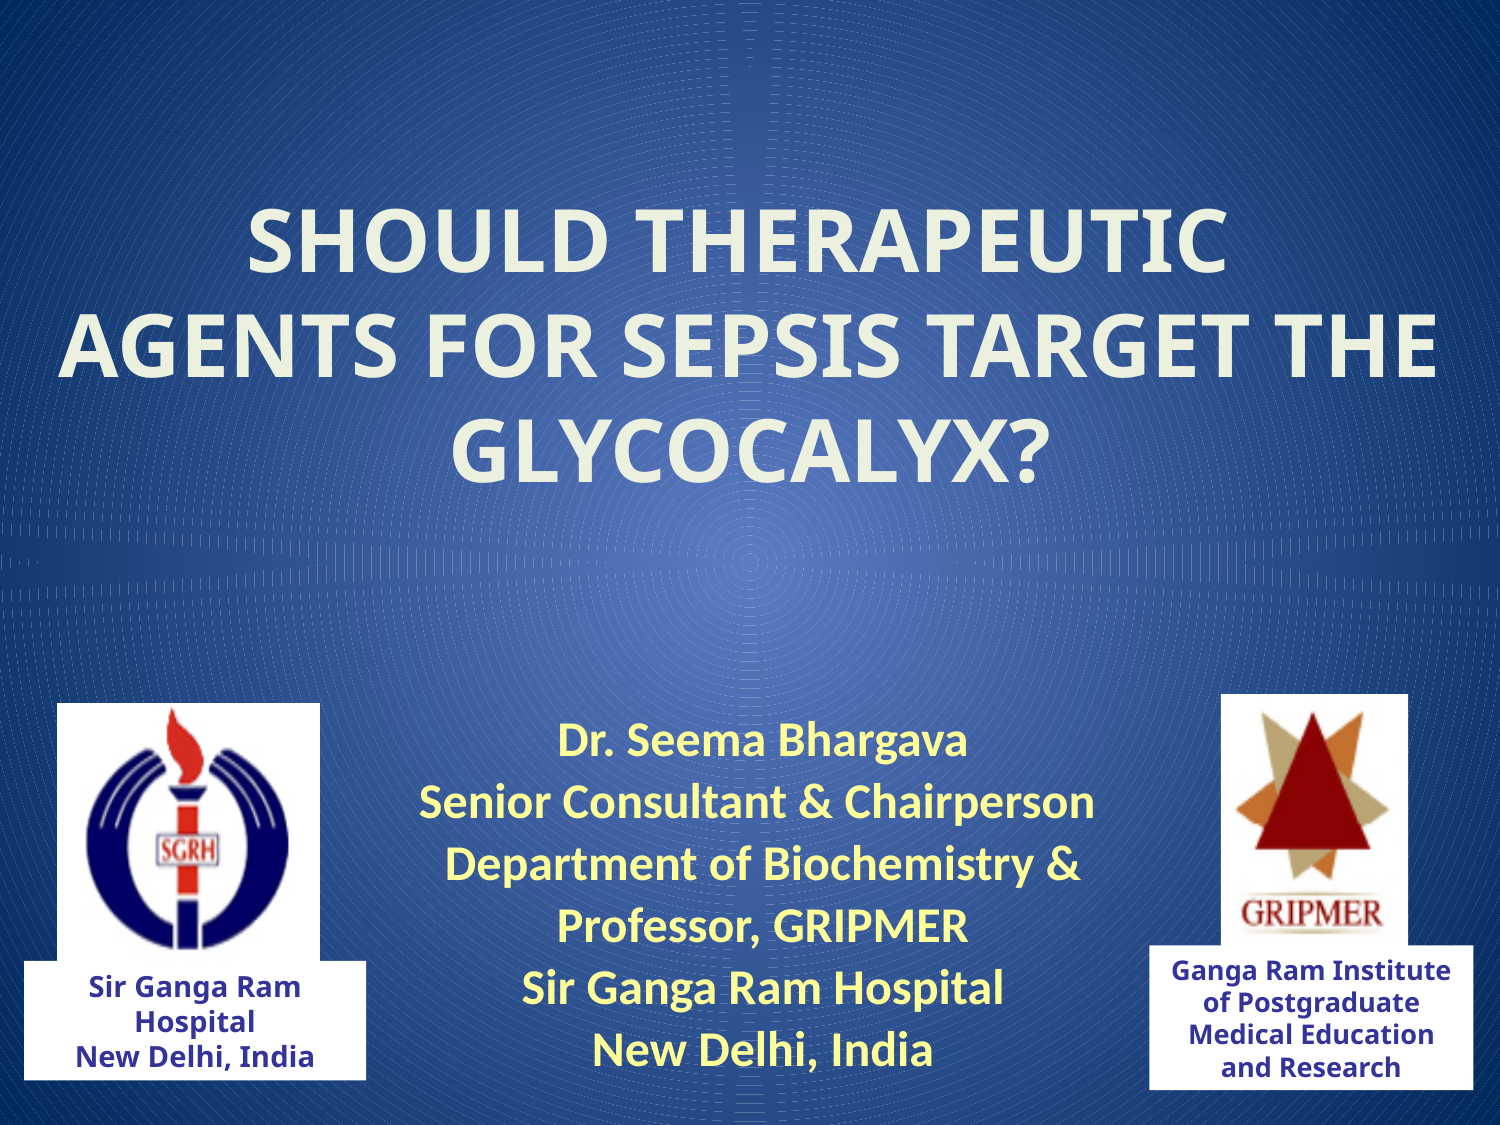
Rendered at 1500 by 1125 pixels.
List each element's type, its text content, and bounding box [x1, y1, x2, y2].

title SHOULD THERAPEUTIC AGENTS FOR SEPSIS TARGET THE GLYCOCALYX? [0, 43, 1500, 642]
text_box Dr. Seema Bhargava Senior Consultant & Chairperson Department of Biochemistry & Professor, GRIPMER Sir Ganga Ram Hospital New Delhi, India [269, 699, 1149, 1084]
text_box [1149, 694, 1474, 1060]
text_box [23, 703, 367, 1047]
